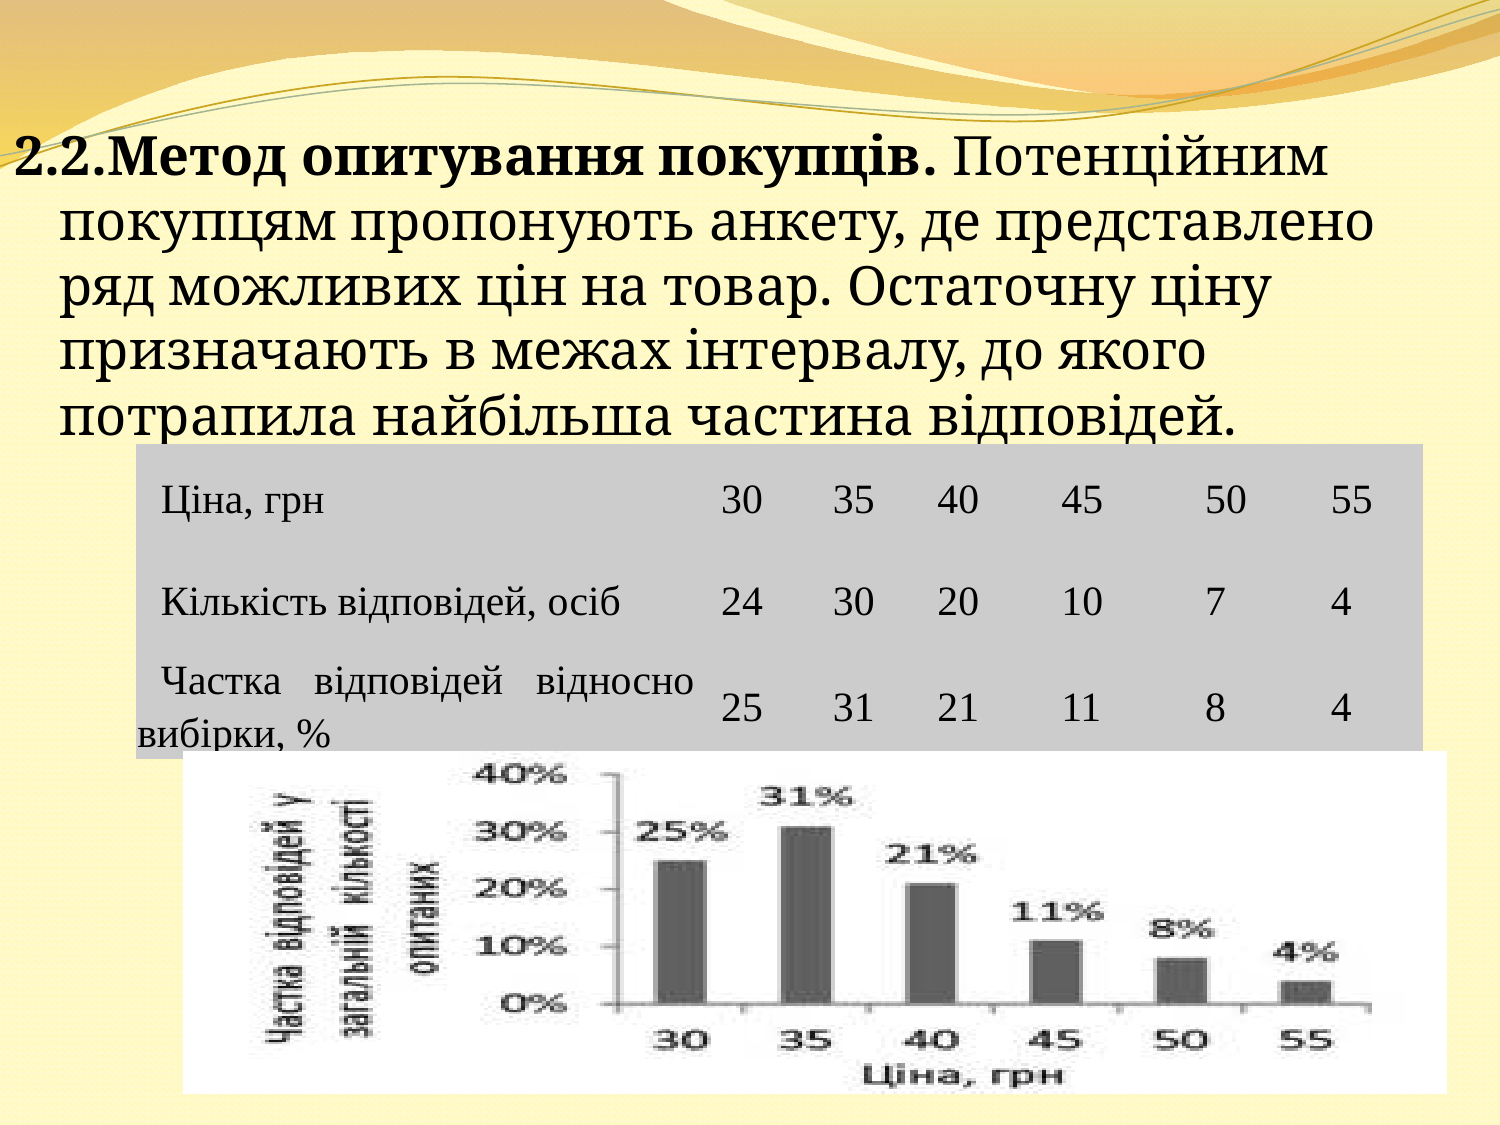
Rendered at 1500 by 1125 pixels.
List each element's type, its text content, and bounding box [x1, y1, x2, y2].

table_header 30 [696, 444, 808, 547]
picture [182, 751, 1448, 1095]
table_header 35 [808, 444, 912, 547]
table_cell 8 [1180, 649, 1306, 750]
table_cell 4 [1306, 547, 1423, 649]
table_header Ціна, грн [136, 444, 696, 547]
table_cell 11 [1036, 649, 1180, 750]
table_cell 25 [696, 649, 808, 750]
table_cell 31 [808, 649, 912, 750]
table_header 50 [1180, 444, 1306, 547]
table_header 40 [912, 444, 1036, 547]
table_cell 7 [1180, 547, 1306, 649]
table_cell 10 [1036, 547, 1180, 649]
table_cell 20 [912, 547, 1036, 649]
list 2.2.Метод опитування покупців. Потенційним покупцям пропонують анкету, де представлено ряд можливих цін на товар. Остаточну ціну призначають в межах інтервалу, до якого потрапила найбільша частина відповідей. [0, 113, 1471, 1038]
table_header 55 [1306, 444, 1423, 547]
table_cell Частка відповідей відносно вибірки, % [136, 649, 696, 759]
table_header 45 [1036, 444, 1180, 547]
table_cell 4 [1306, 649, 1423, 750]
table_cell 30 [808, 547, 912, 649]
table_cell 24 [696, 547, 808, 649]
table_cell Кількість відповідей, осіб [136, 547, 696, 649]
table_cell 21 [912, 649, 1036, 750]
